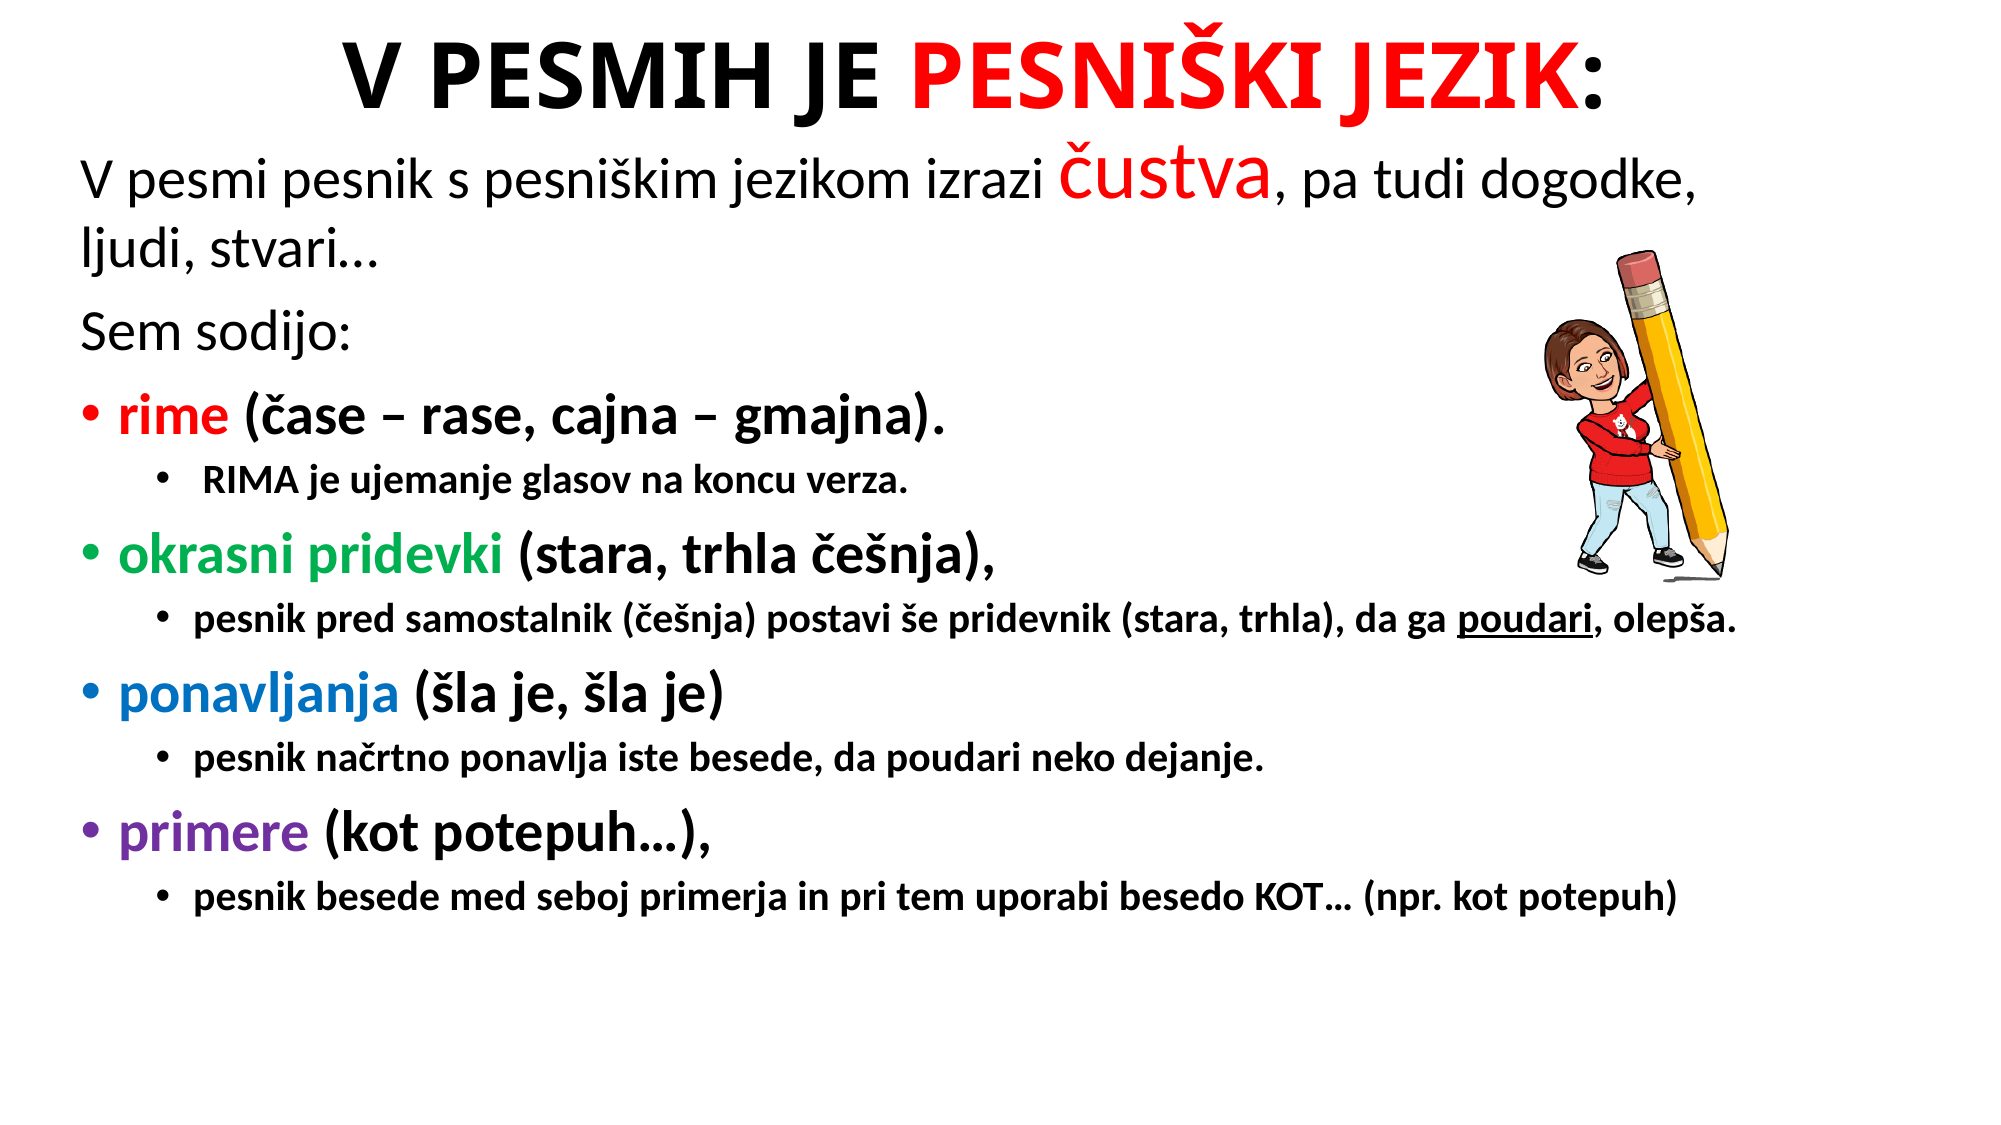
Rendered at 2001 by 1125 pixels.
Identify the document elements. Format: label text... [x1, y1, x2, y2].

picture [1464, 240, 1814, 590]
title V PESMIH JE PESNIŠKI JEZIK: [112, 0, 1838, 159]
list V pesmi pesnik s pesniškim jezikom izrazi čustva, pa tudi dogodke, ljudi, stvari… Sem sodijo: rime (čase – rase, cajna – gmajna). RIMA je ujemanje glasov na koncu verza. okrasni pridevki (stara, trhla češnja), pesnik pred samostalnik (češnja) postavi še pridevnik (stara, trhla), da ga poudari, olepša. ponavljanja (šla je, šla je) pesnik načrtno ponavlja iste besede, da poudari neko dejanje. primere (kot potepuh…), pesnik besede med seboj primerja in pri tem uporabi besedo KOT… (npr. kot potepuh) [65, 119, 1791, 1090]
